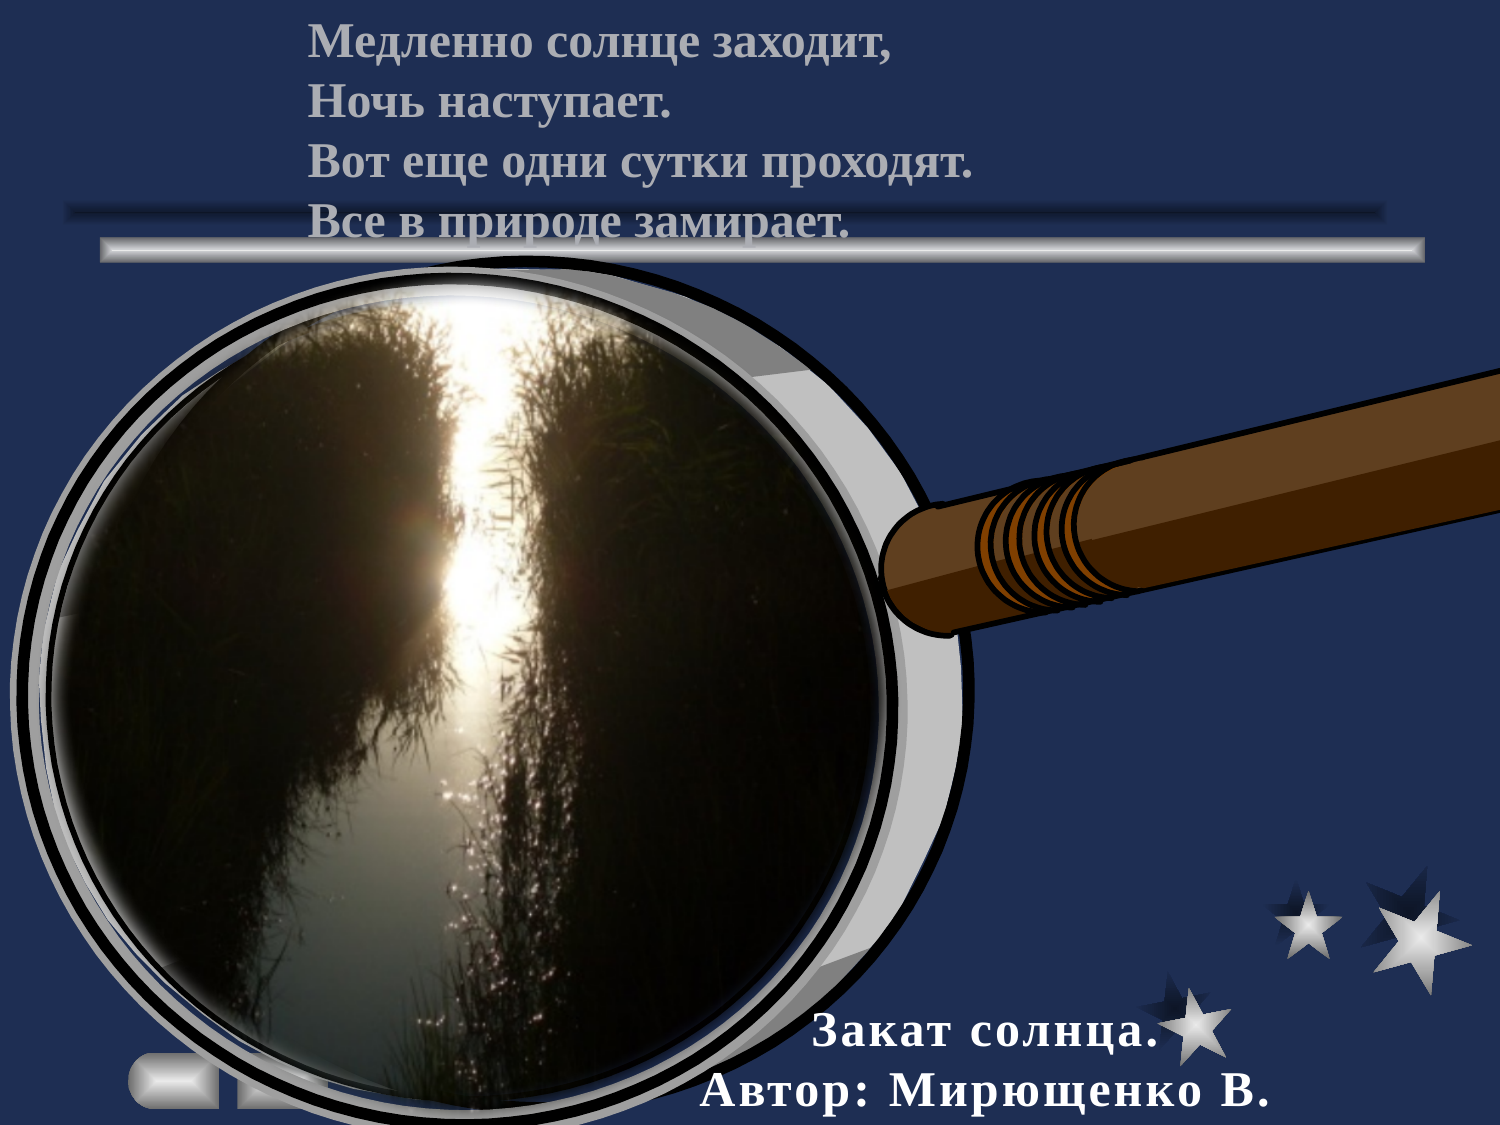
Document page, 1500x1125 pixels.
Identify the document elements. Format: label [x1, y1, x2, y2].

picture [34, 0, 1325, 1125]
